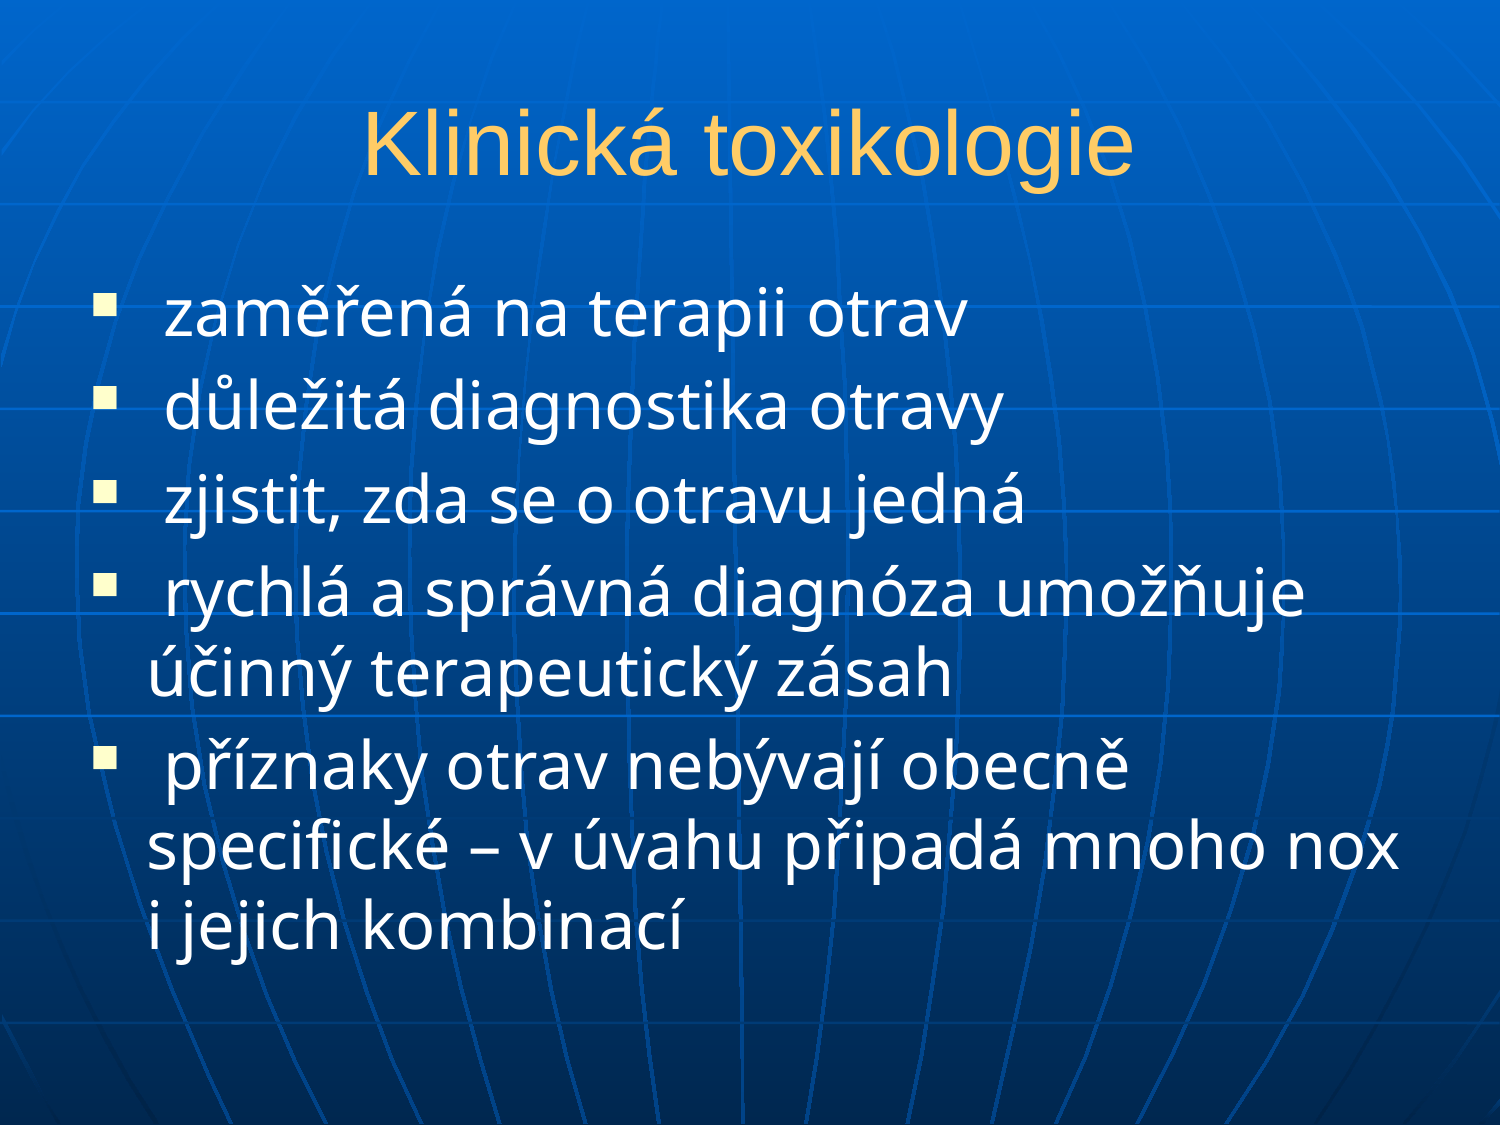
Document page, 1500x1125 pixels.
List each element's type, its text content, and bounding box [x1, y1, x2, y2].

list zaměřená na terapii otrav důležitá diagnostika otravy zjistit, zda se o otravu jedná rychlá a správná diagnóza umožňuje účinný terapeutický zásah příznaky otrav nebývají obecně specifické – v úvahu připadá mnoho nox i jejich kombinací [75, 262, 1425, 1006]
title Klinická toxikologie [75, 45, 1425, 233]
